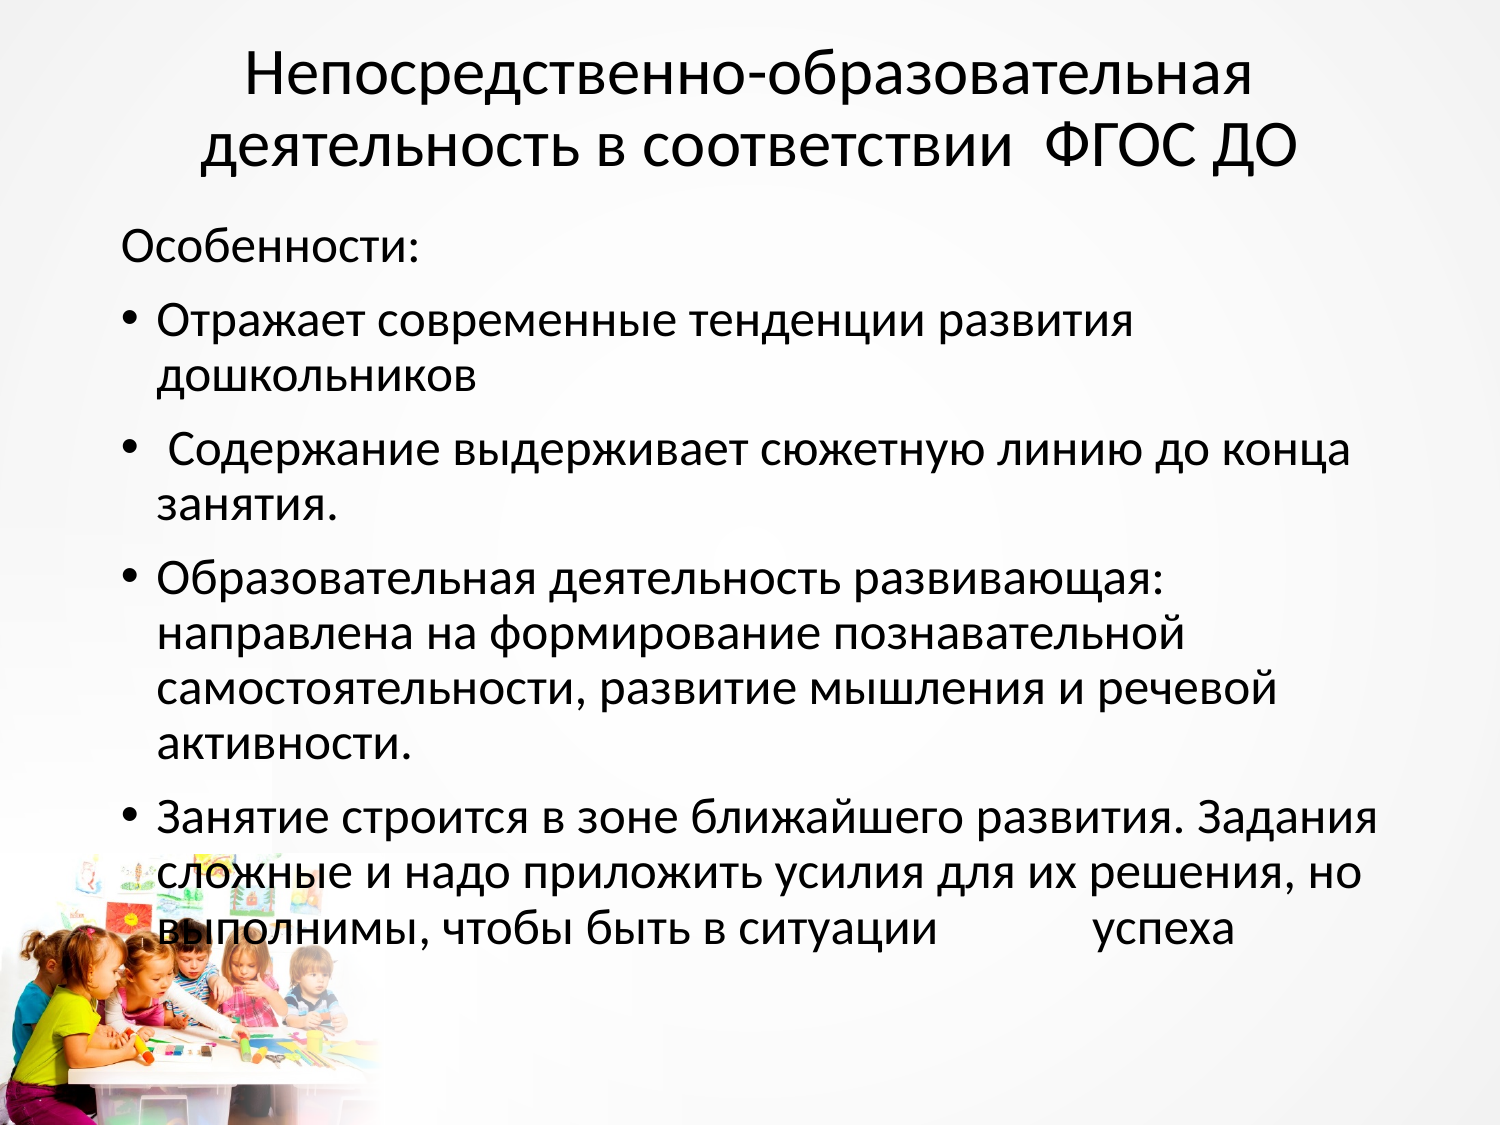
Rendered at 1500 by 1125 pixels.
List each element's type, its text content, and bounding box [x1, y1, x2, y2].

list Особенности: Отражает современные тенденции развития дошкольников Содержание выдерживает сюжетную линию до конца занятия. Образовательная деятельность развивающая: направлена на формирование познавательной самостоятельности, развитие мышления и речевой активности. Занятие строится в зоне ближайшего развития. Задания сложные и надо приложить усилия для их решения, но выполнимы, чтобы быть в ситуации успеха [105, 211, 1397, 1014]
title Непосредственно-образовательная деятельность в соответствии ФГОС ДО [103, 26, 1397, 191]
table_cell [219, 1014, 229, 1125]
picture [0, 854, 207, 1125]
